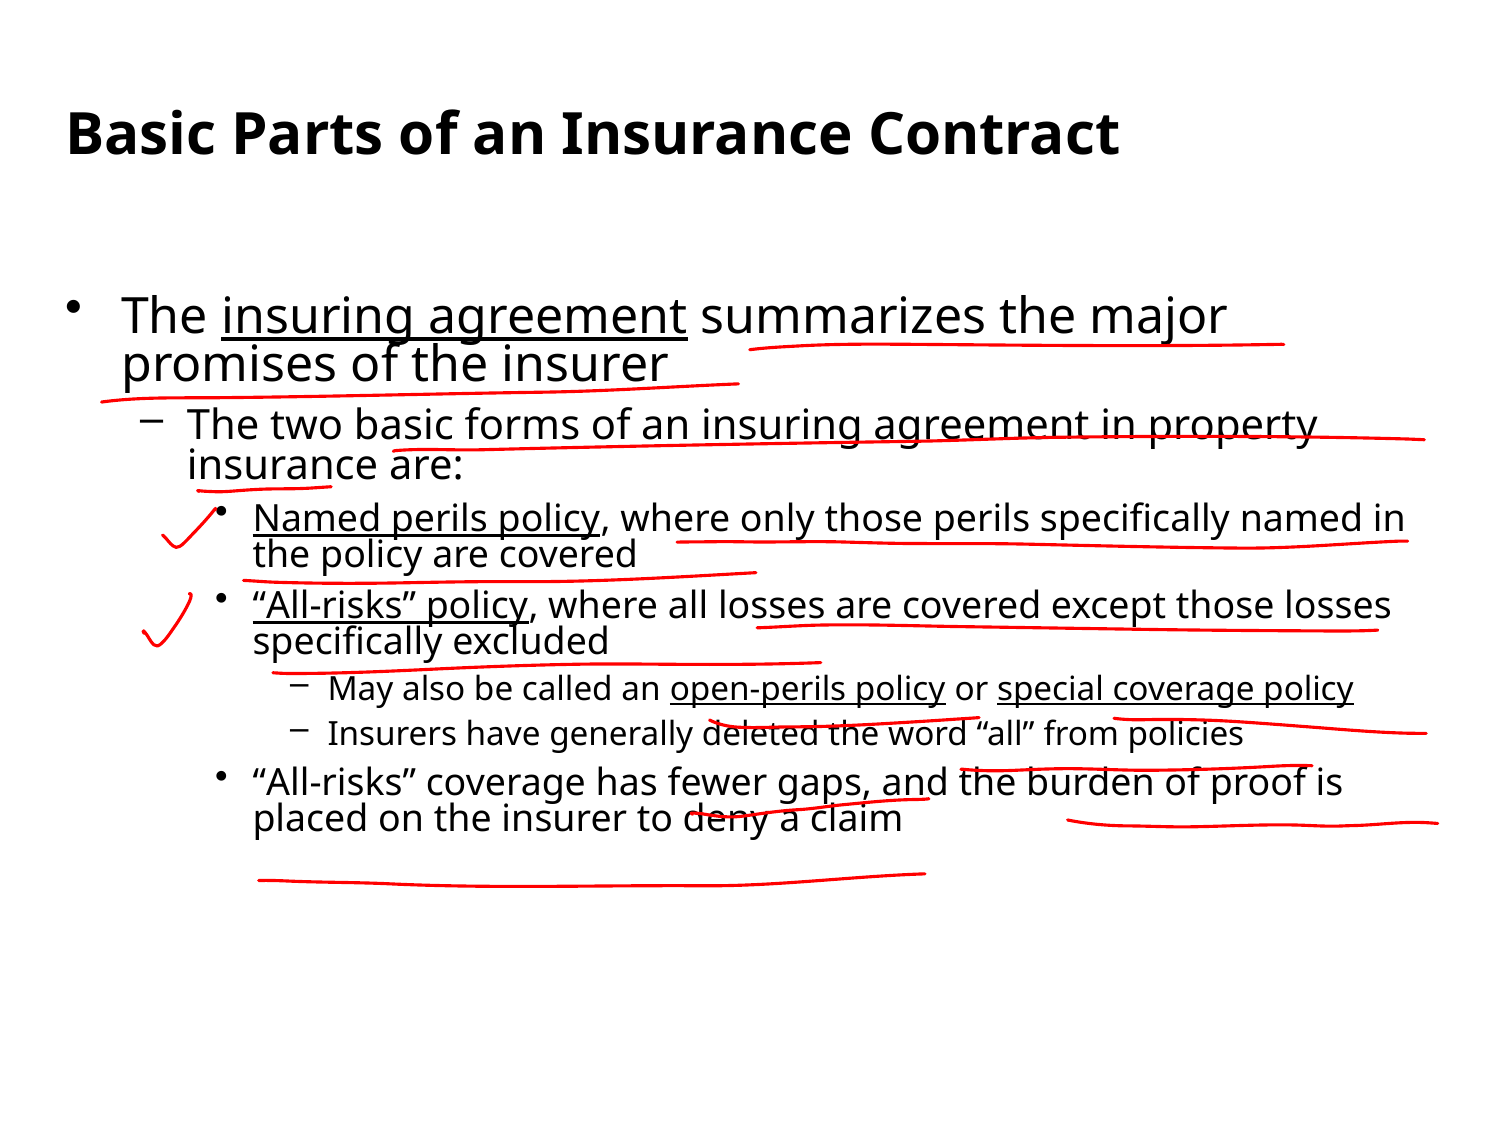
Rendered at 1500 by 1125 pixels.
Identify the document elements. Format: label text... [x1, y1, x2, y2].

list The insuring agreement summarizes the major promises of the insurer The two basic forms of an insuring agreement in property insurance are: Named perils policy, where only those perils specifically named in the policy are covered “All-risks” policy, where all losses are covered except those losses specifically excluded May also be called an open-perils policy or special coverage policy Insurers have generally deleted the word “all” from policies “All-risks” coverage has fewer gaps, and the burden of proof is placed on the insurer to deny a claim [50, 287, 1463, 1050]
title Basic Parts of an Insurance Contract [50, 49, 1463, 213]
